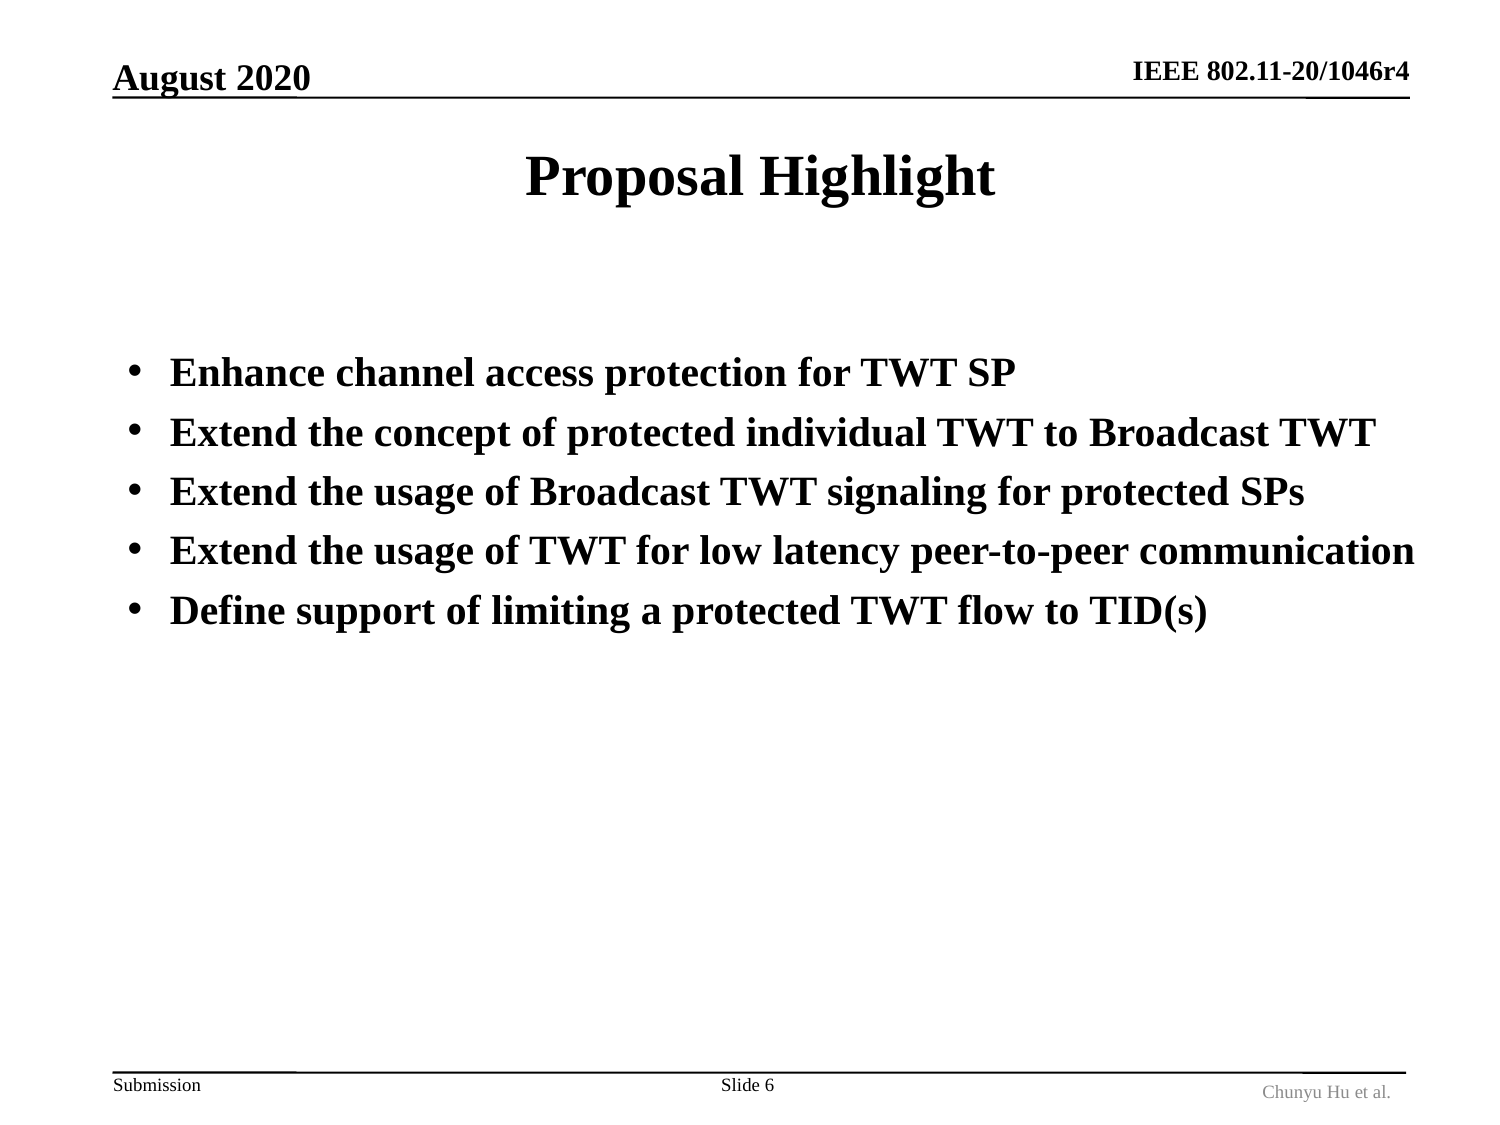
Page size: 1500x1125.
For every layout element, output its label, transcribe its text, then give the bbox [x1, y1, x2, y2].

footer Chunyu Hu et al. [877, 1072, 1407, 1110]
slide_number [112, 52, 563, 90]
title Proposal Highlight [112, 97, 1411, 248]
slide_number Slide 6 [702, 1072, 793, 1111]
list Enhance channel access protection for TWT SP Extend the concept of protected individual TWT to Broadcast TWT Extend the usage of Broadcast TWT signaling for protected SPs Extend the usage of TWT for low latency peer-to-peer communication Define support of limiting a protected TWT flow to TID(s) [112, 337, 1438, 1073]
